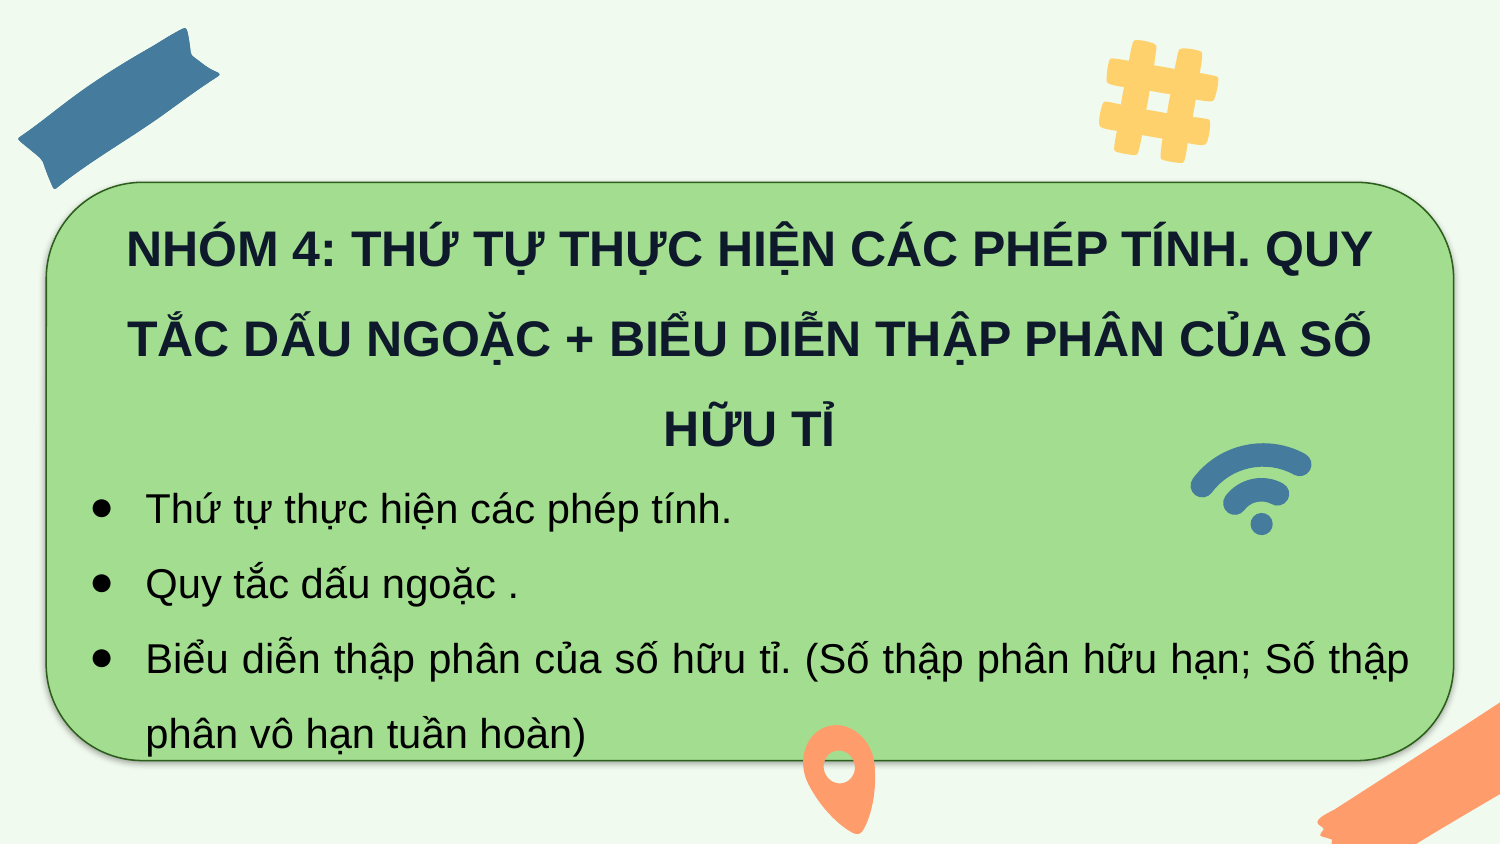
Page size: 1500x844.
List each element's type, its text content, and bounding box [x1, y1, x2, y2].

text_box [16, 72, 220, 139]
text_box [803, 725, 876, 835]
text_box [1192, 443, 1317, 539]
text_box [1317, 702, 1500, 844]
text_box [1099, 40, 1219, 163]
text_box NHÓM 4: THỨ TỰ THỰC HIỆN CÁC PHÉP TÍNH. QUY TẮC DẤU NGOẶC + BIỂU DIỄN THẬP PHÂN CỦA SỐ HỮU TỈ Thứ tự thực hiện các phép tính. Quy tắc dấu ngoặc . Biểu diễn thập phân của số hữu tỉ. (Số thập phân hữu hạn; Số thập phân vô hạn tuần hoàn) [45, 181, 1455, 762]
